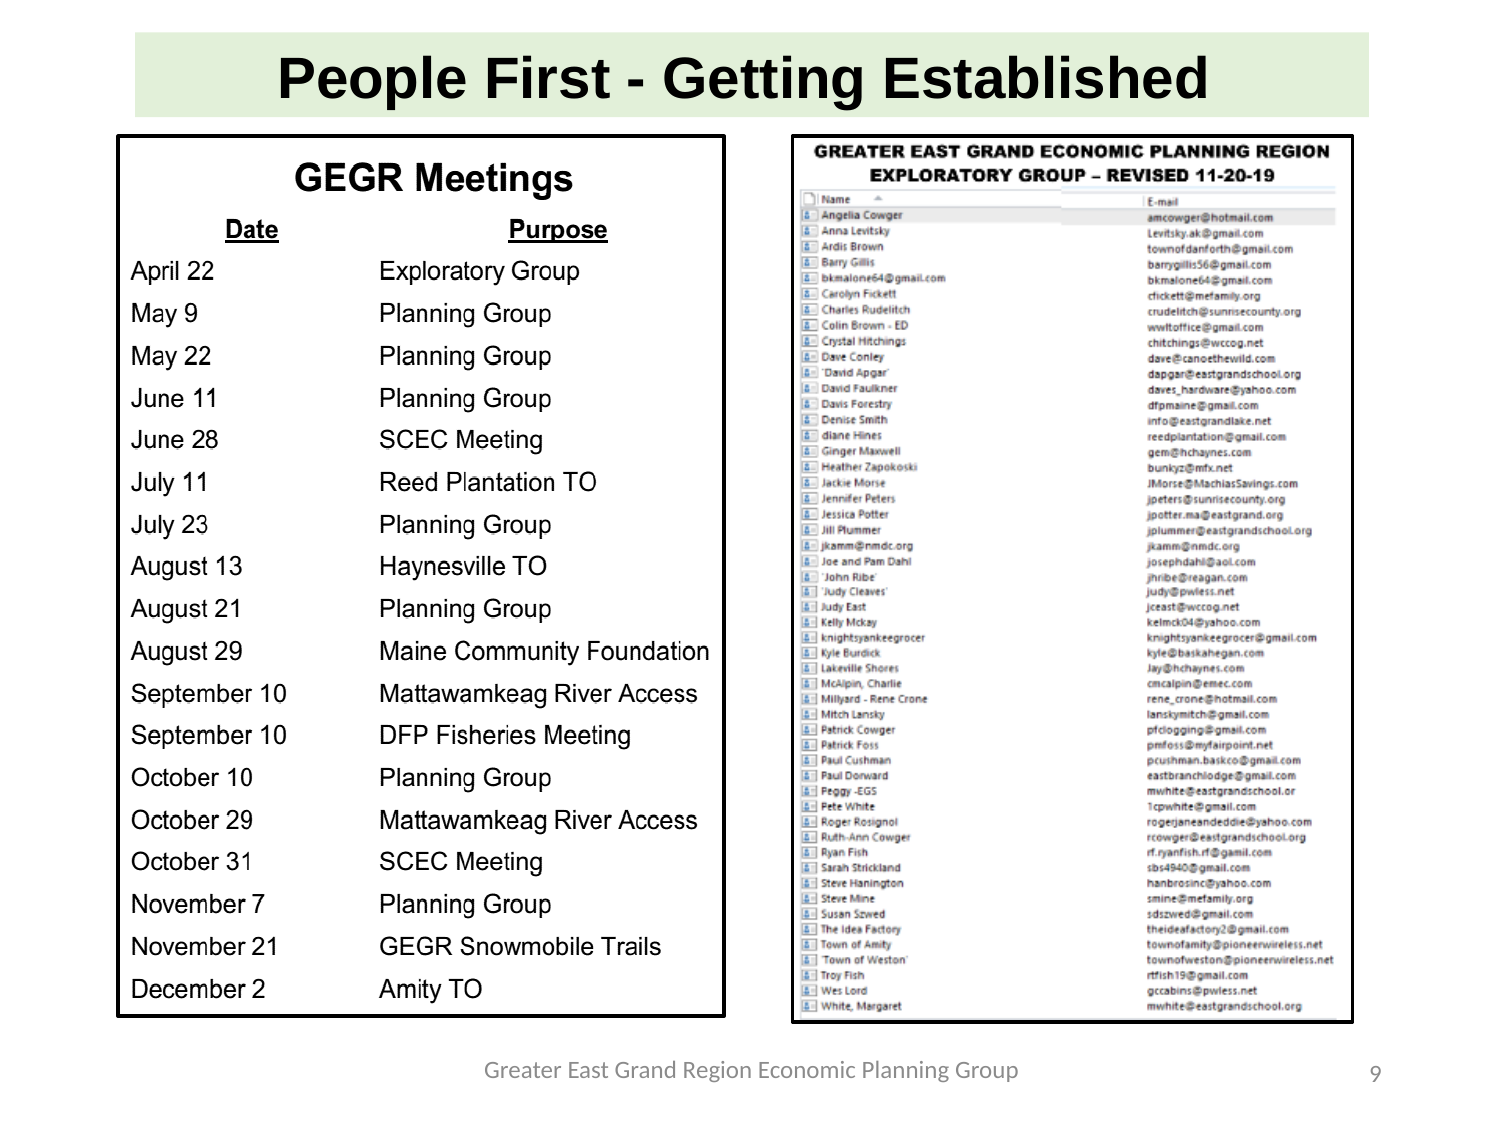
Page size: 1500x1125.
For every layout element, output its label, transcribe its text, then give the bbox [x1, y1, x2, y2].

footer Greater East Grand Region Economic Planning Group [460, 1039, 1045, 1099]
picture [119, 138, 723, 1015]
picture [794, 138, 1351, 1021]
text_box People First - Getting Established [135, 32, 1369, 118]
slide_number 9 [1059, 1042, 1397, 1103]
